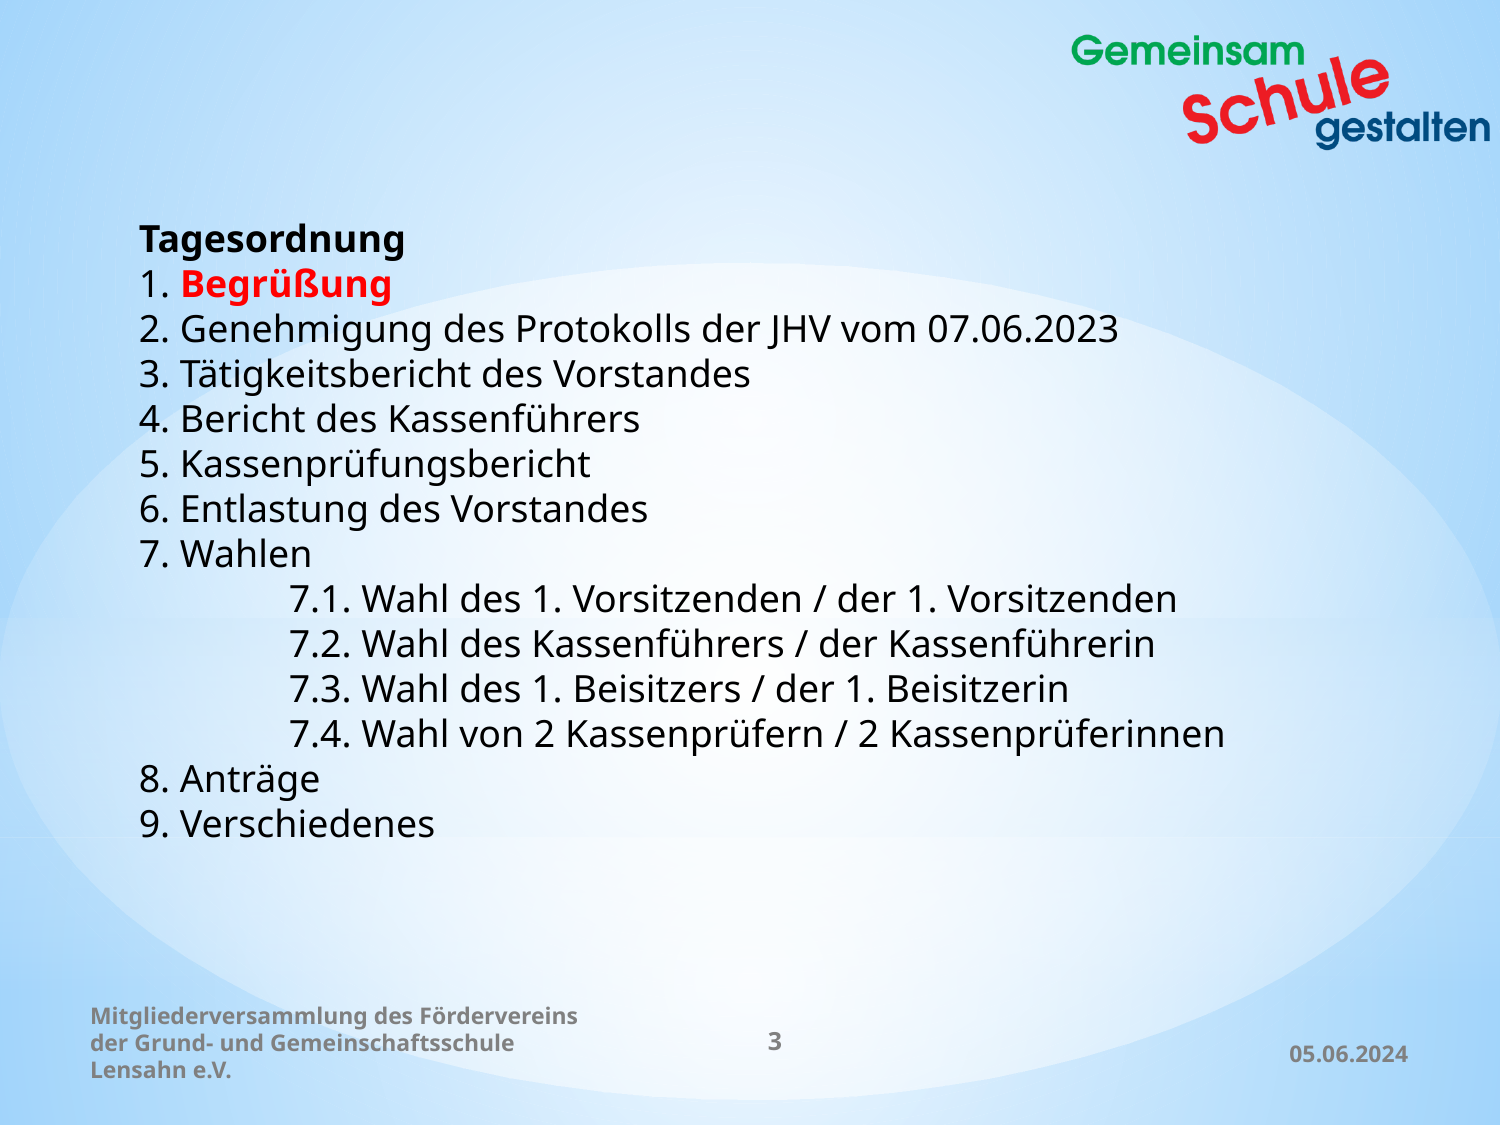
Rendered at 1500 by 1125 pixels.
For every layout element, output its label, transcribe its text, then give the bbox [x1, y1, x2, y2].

picture [1065, 19, 1500, 161]
slide_number 3 [624, 1012, 925, 1073]
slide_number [1010, 1023, 1424, 1084]
footer Mitgliederversammlung des Fördervereins der Grund- und Gemeinschaftsschule Lensahn e.V. [75, 1012, 624, 1073]
text_box Tagesordnung 1. Begrüßung 2. Genehmigung des Protokolls der JHV vom 07.06.2023 3. Tätigkeitsbericht des Vorstandes 4. Bericht des Kassenführers 5. Kassenprüfungsbericht 6. Entlastung des Vorstandes 7. Wahlen 7.1. Wahl des 1. Vorsitzenden / der 1. Vorsitzenden 7.2. Wahl des Kassenführers / der Kassenführerin 7.3. Wahl des 1. Beisitzers / der 1. Beisitzerin 7.4. Wahl von 2 Kassenprüfern / 2 Kassenprüferinnen 8. Anträge 9. Verschiedenes [123, 208, 1424, 853]
